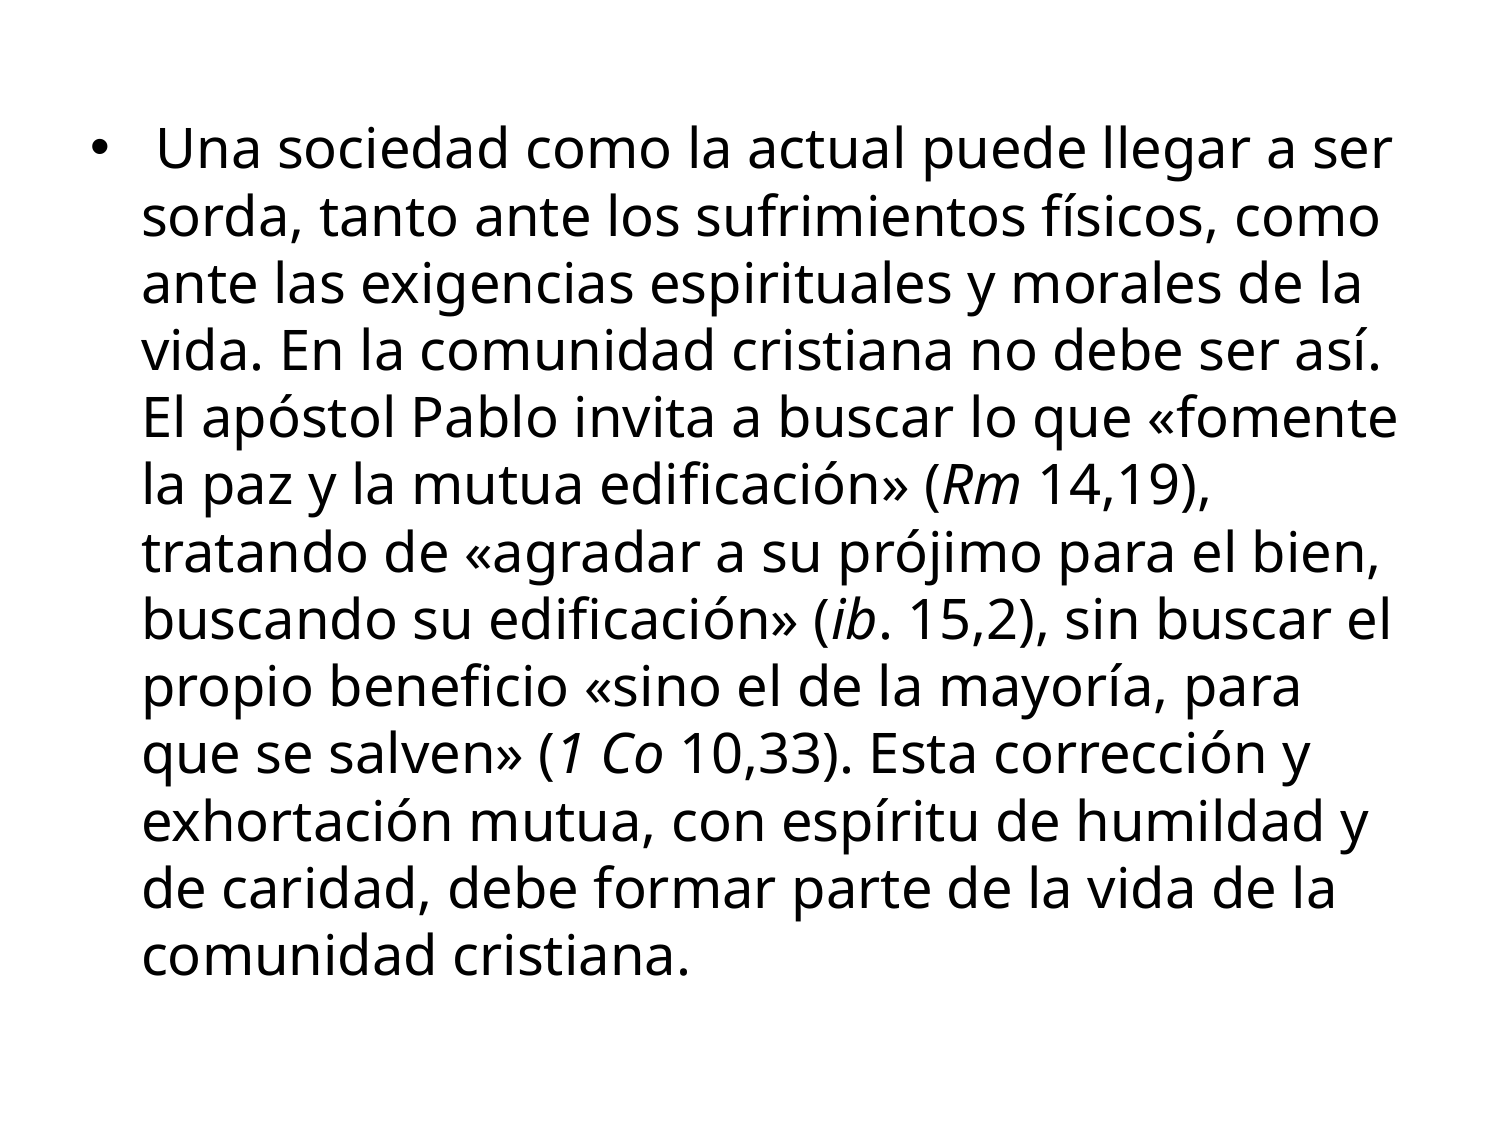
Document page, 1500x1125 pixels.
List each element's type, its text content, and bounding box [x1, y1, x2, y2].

list Una sociedad como la actual puede llegar a ser sorda, tanto ante los sufrimientos físicos, como ante las exigencias espirituales y morales de la vida. En la comunidad cristiana no debe ser así. El apóstol Pablo invita a buscar lo que «fomente la paz y la mutua edificación» (Rm 14,19), tratando de «agradar a su prójimo para el bien, buscando su edificación» (ib. 15,2), sin buscar el propio beneficio «sino el de la mayoría, para que se salven» (1 Co 10,33). Esta corrección y exhortación mutua, con espíritu de humildad y de caridad, debe formar parte de la vida de la comunidad cristiana. [75, 105, 1425, 1005]
